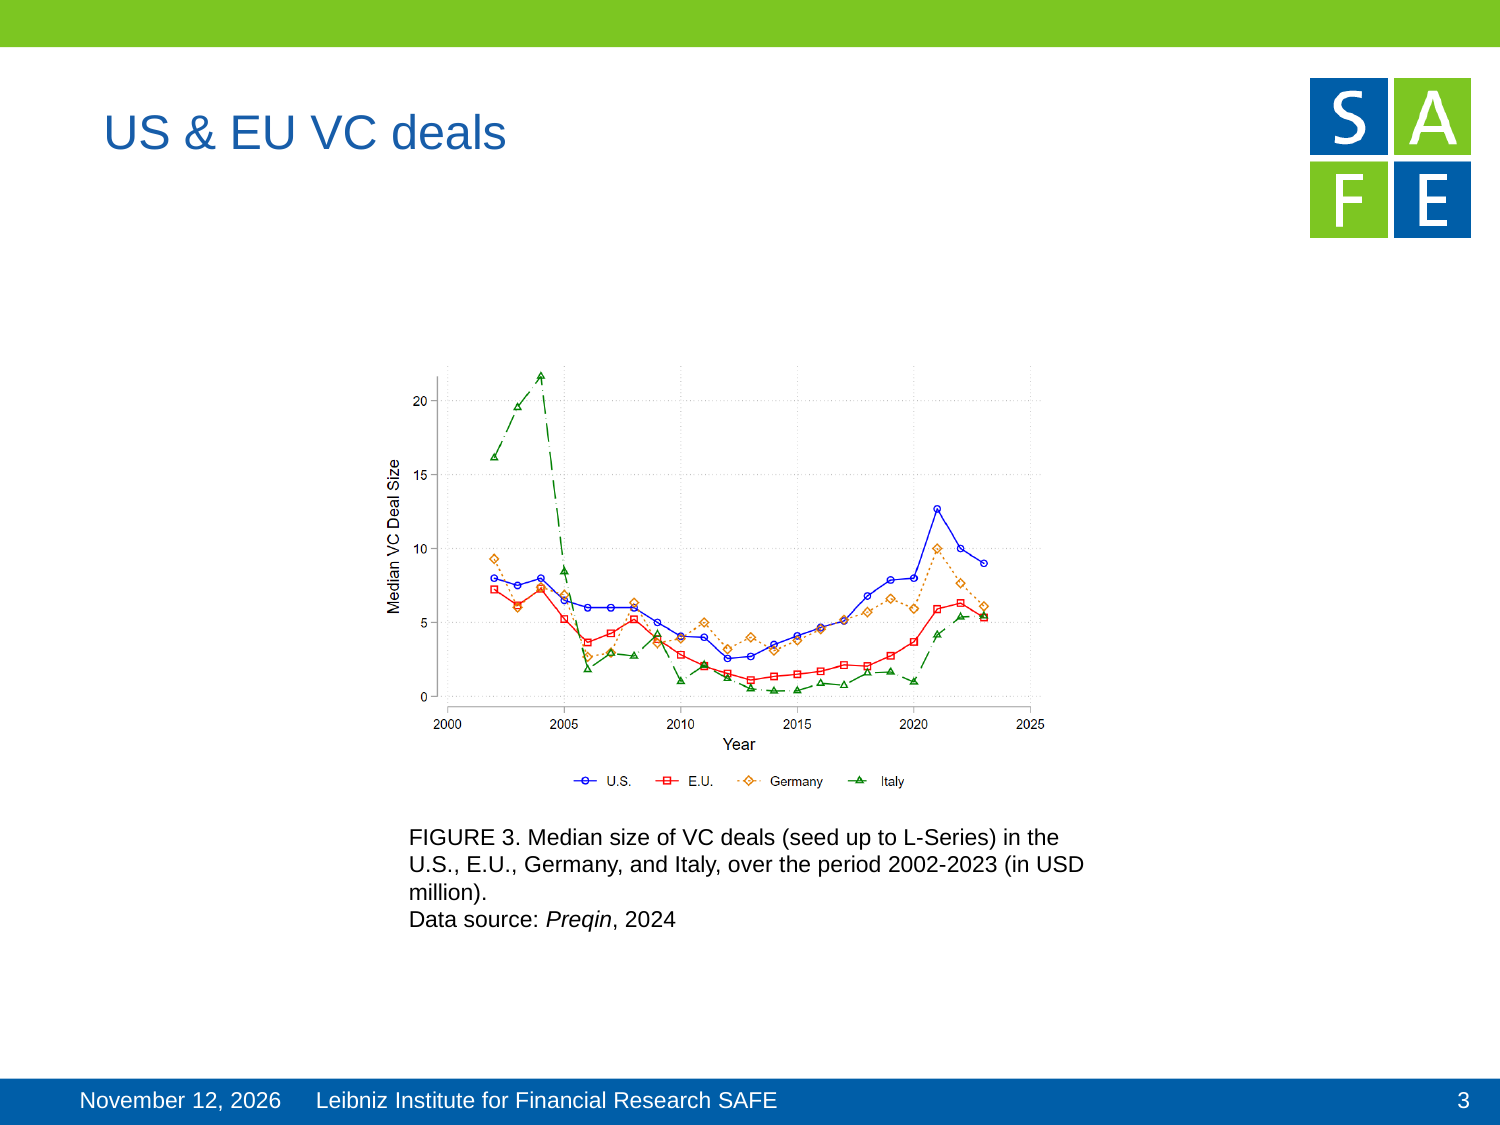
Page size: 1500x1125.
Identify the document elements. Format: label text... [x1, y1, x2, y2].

text_box Figure 3. Median size of VC deals (seed up to L-Series) in the U.S., E.U., Germany, and Italy, over the period 2002-2023 (in USD million). Data source: Preqin, 2024 [394, 815, 1106, 940]
footer 3 [1387, 1078, 1471, 1125]
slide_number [64, 1078, 302, 1114]
picture [359, 349, 1057, 816]
picture [1310, 78, 1471, 238]
title US & EU VC deals [88, 93, 1235, 167]
